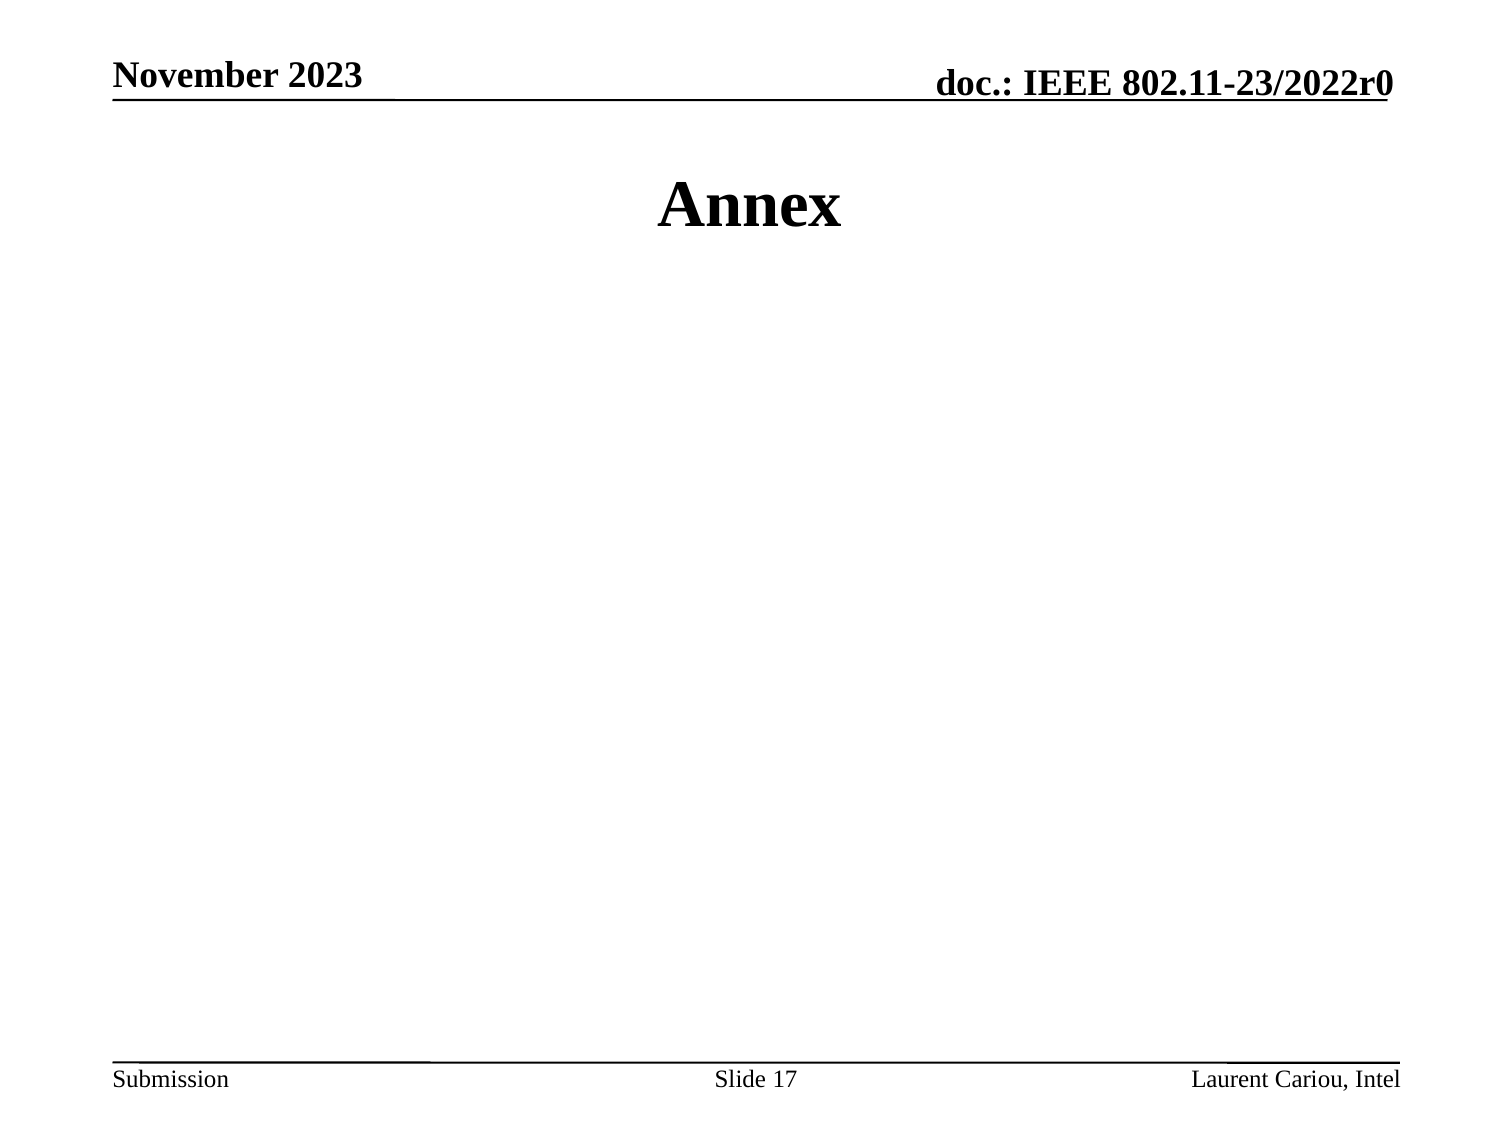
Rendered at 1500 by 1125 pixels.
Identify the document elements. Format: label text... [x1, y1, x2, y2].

slide_number Slide 17 [712, 1061, 800, 1123]
footer Laurent Cariou, Intel [878, 1061, 1402, 1093]
title Annex [112, 112, 1388, 288]
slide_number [112, 49, 421, 95]
